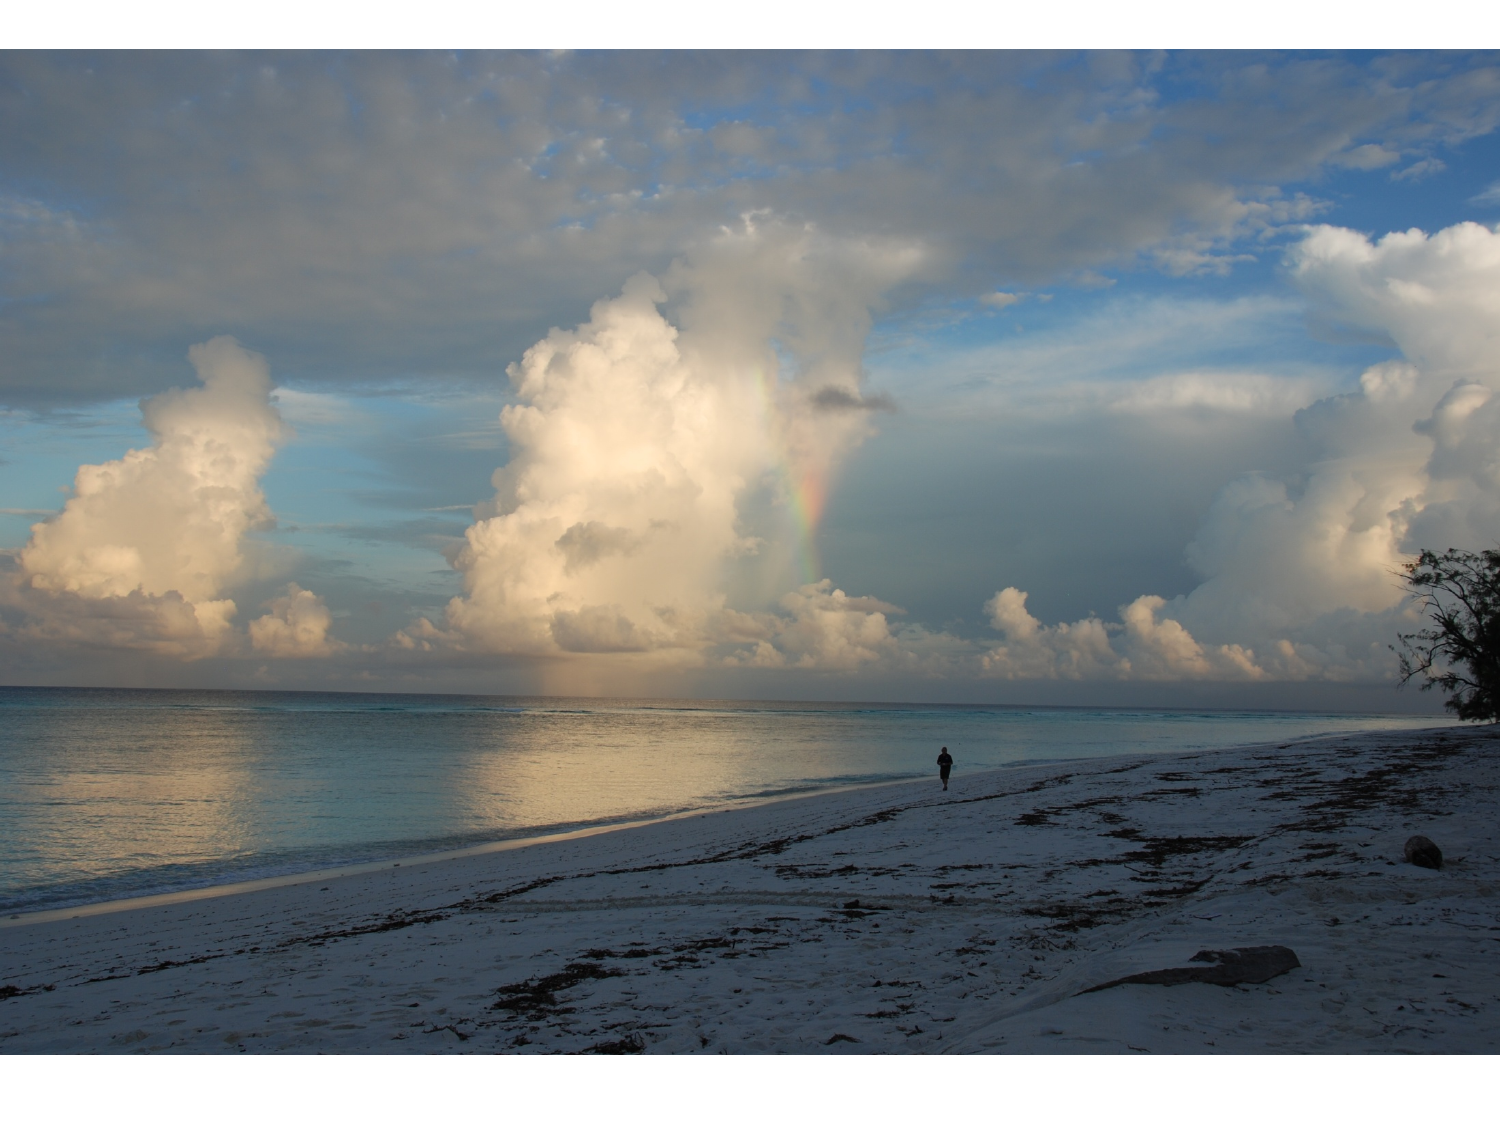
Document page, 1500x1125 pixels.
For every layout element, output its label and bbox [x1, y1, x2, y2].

picture [0, 49, 1500, 1055]
